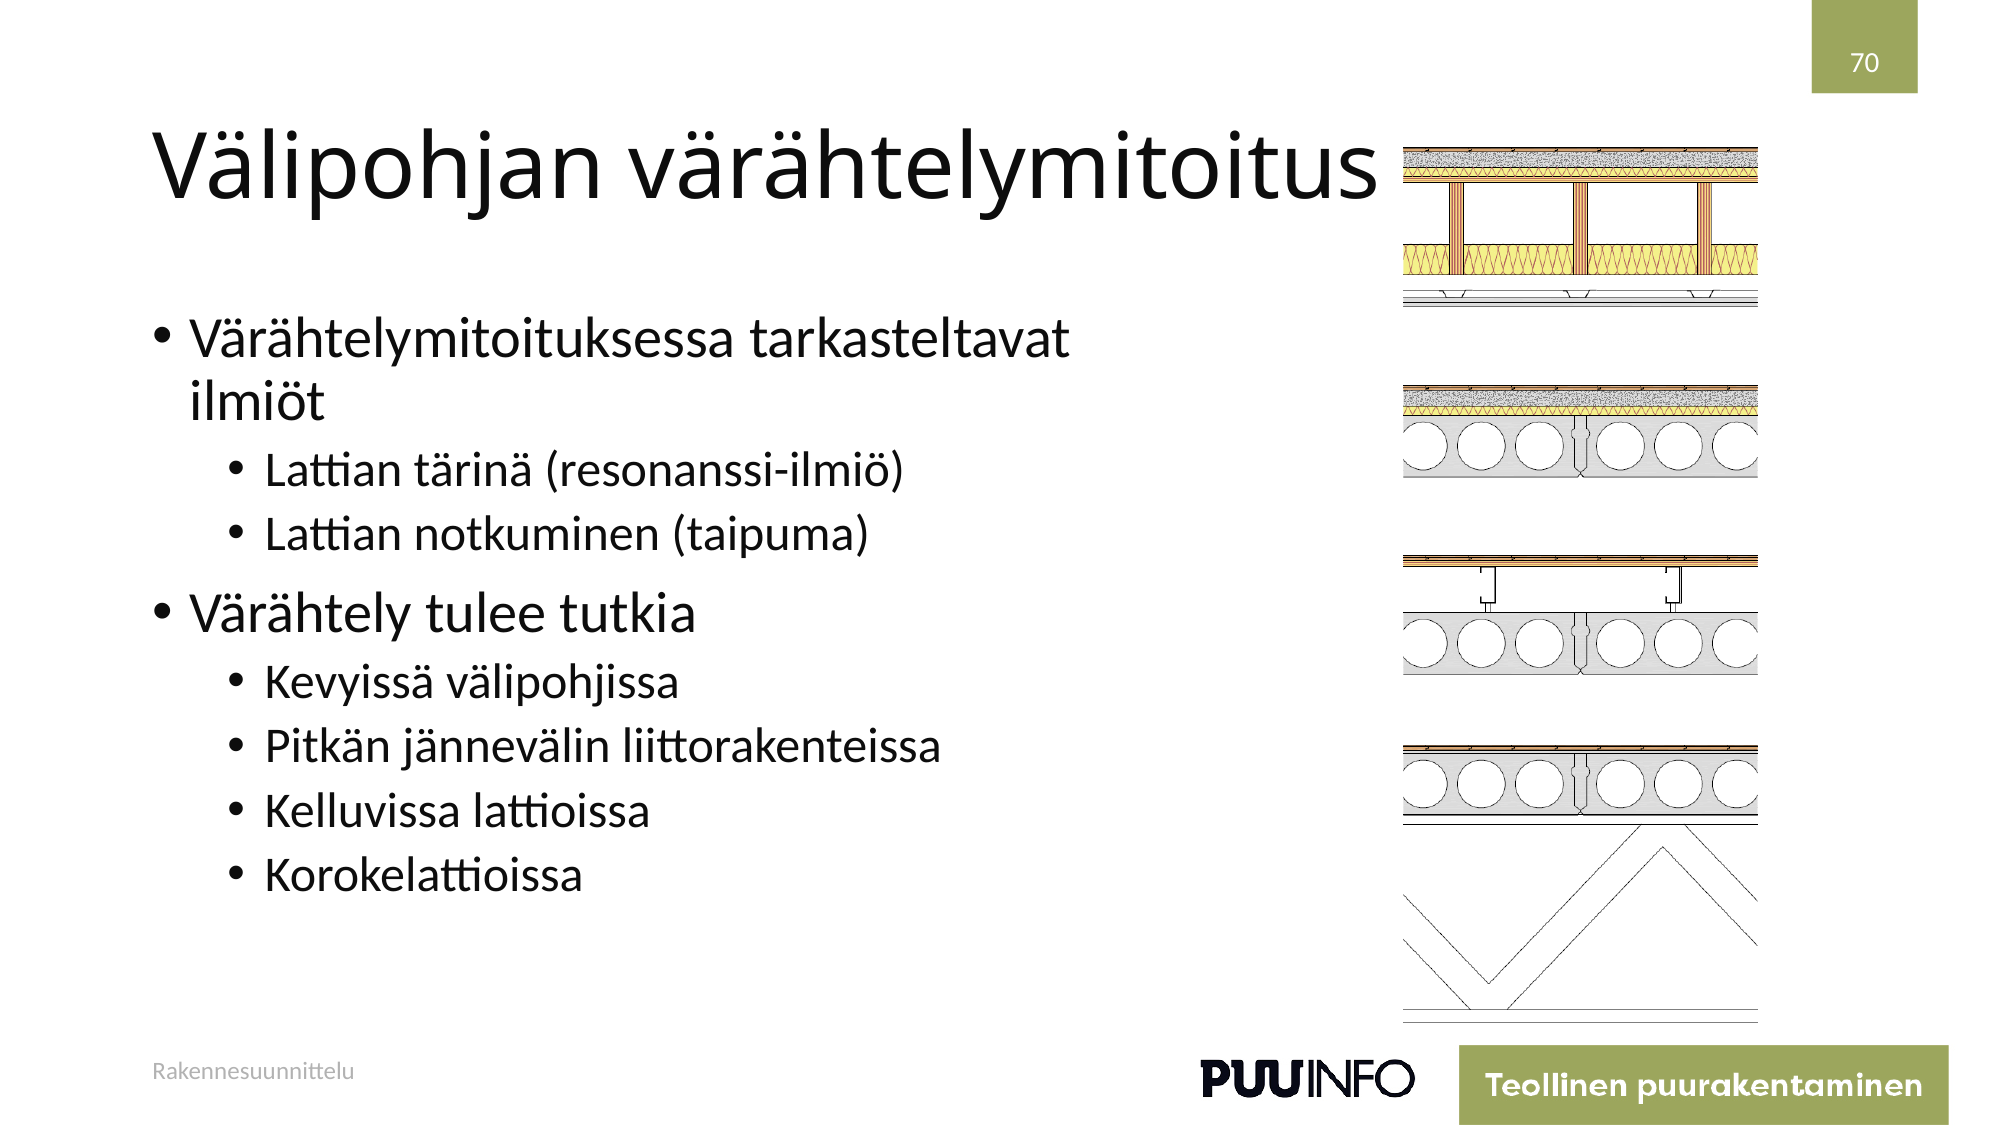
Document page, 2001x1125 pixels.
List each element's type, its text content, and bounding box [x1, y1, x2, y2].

list Värähtelymitoituksessa tarkasteltavat ilmiöt Lattian tärinä (resonanssi-ilmiö) Lattian notkuminen (taipuma) Värähtely tulee tutkia Kevyissä välipohjissa Pitkän jännevälin liittorakenteissa Kelluvissa lattioissa Korokelattioissa [137, 299, 1107, 1095]
footer Rakennesuunnittelu [137, 1039, 813, 1100]
slide_number 70 [1811, 29, 1918, 93]
picture [0, 0, 2000, 1125]
title Välipohjan värähtelymitoitus [137, 59, 1863, 278]
